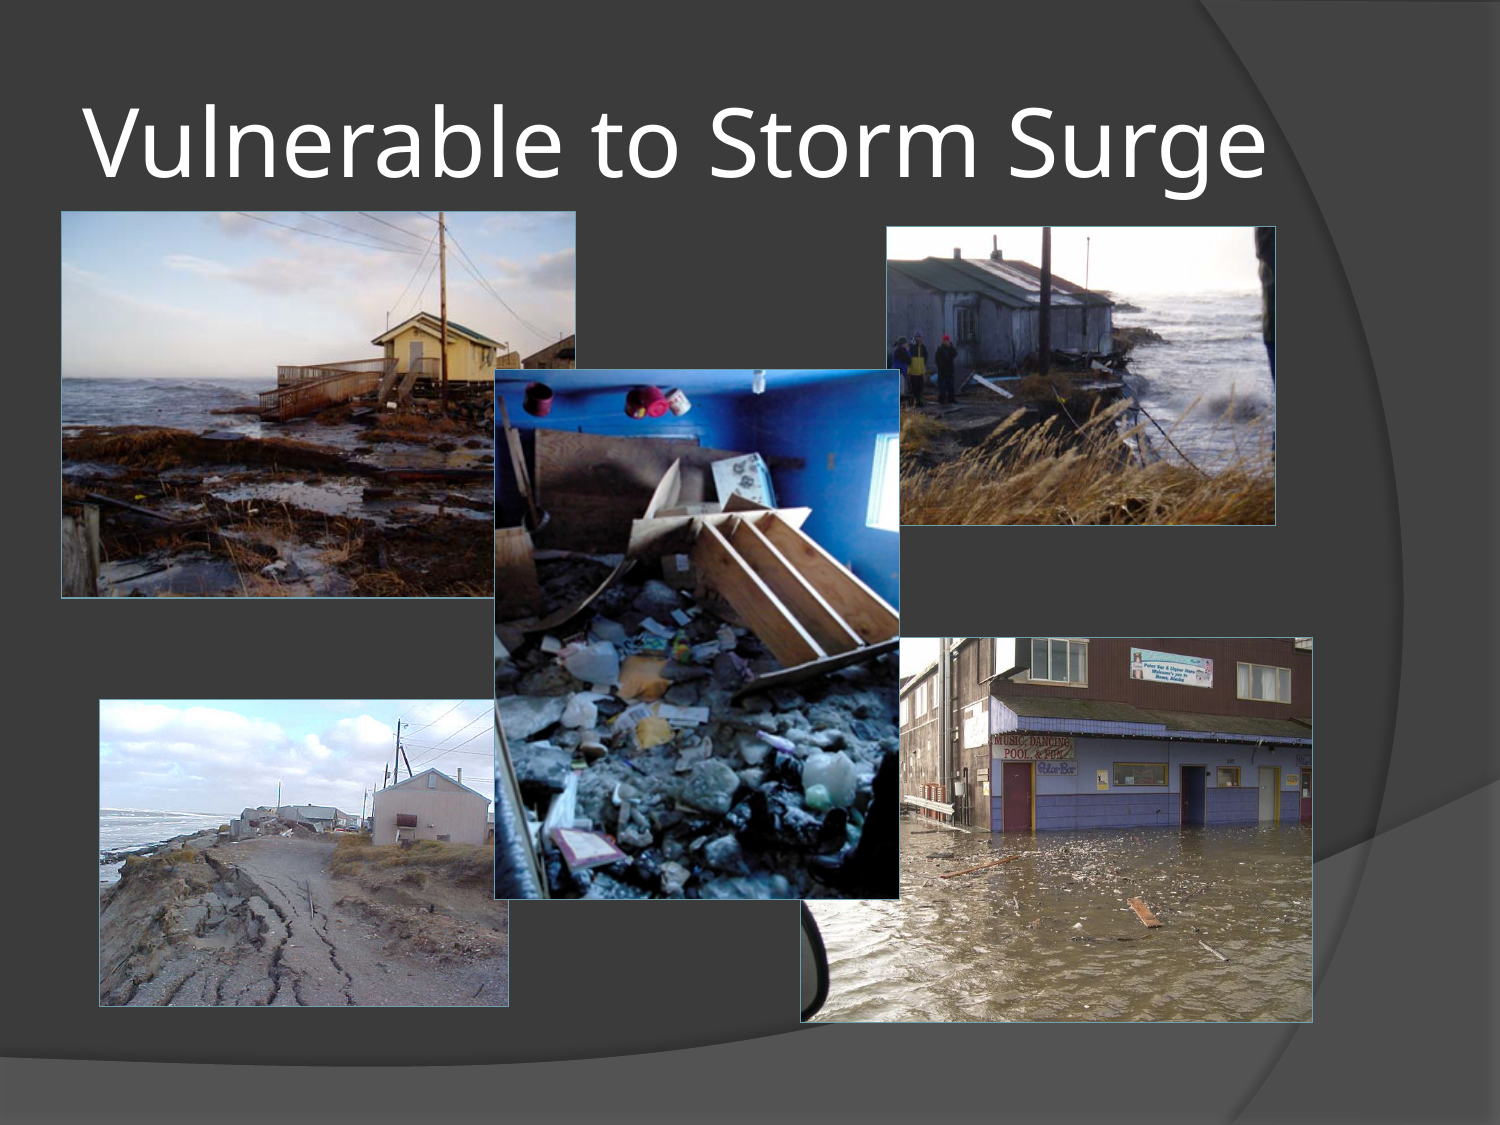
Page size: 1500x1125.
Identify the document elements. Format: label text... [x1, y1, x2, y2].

picture [494, 369, 901, 901]
picture [99, 699, 509, 1007]
picture [799, 637, 1313, 1024]
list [887, 227, 1276, 526]
picture [62, 212, 576, 598]
title Vulnerable to Storm Surge [75, 45, 1300, 233]
